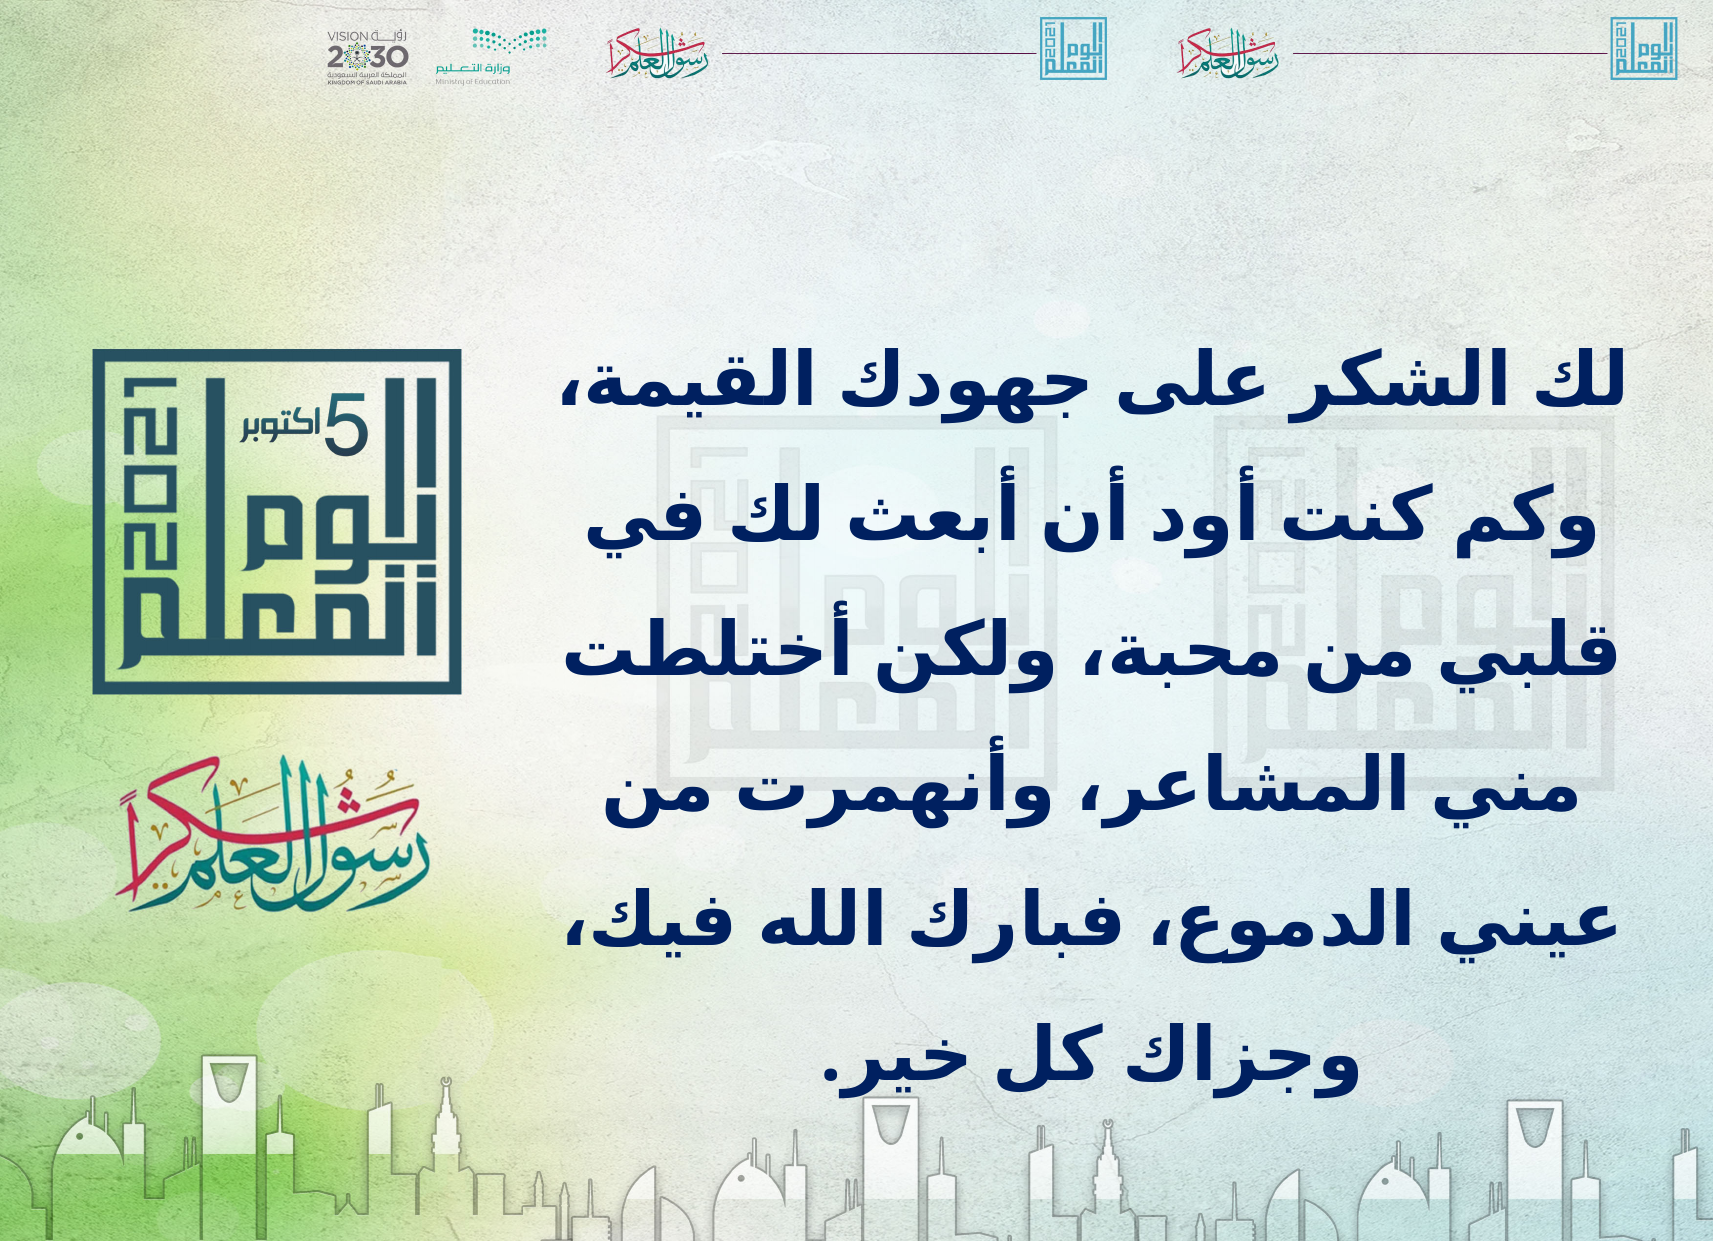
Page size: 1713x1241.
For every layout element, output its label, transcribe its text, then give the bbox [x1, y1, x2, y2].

text_box لك الشكر على جهودك القيمة، وكم كنت أود أن أبعث لك في قلبي من محبة، ولكن أختلطت مني المشاعر، وأنهمرت من عيني الدموع، فبارك الله فيك، وجزاك كل خير. [501, 277, 1684, 1163]
picture [0, 0, 1713, 1241]
